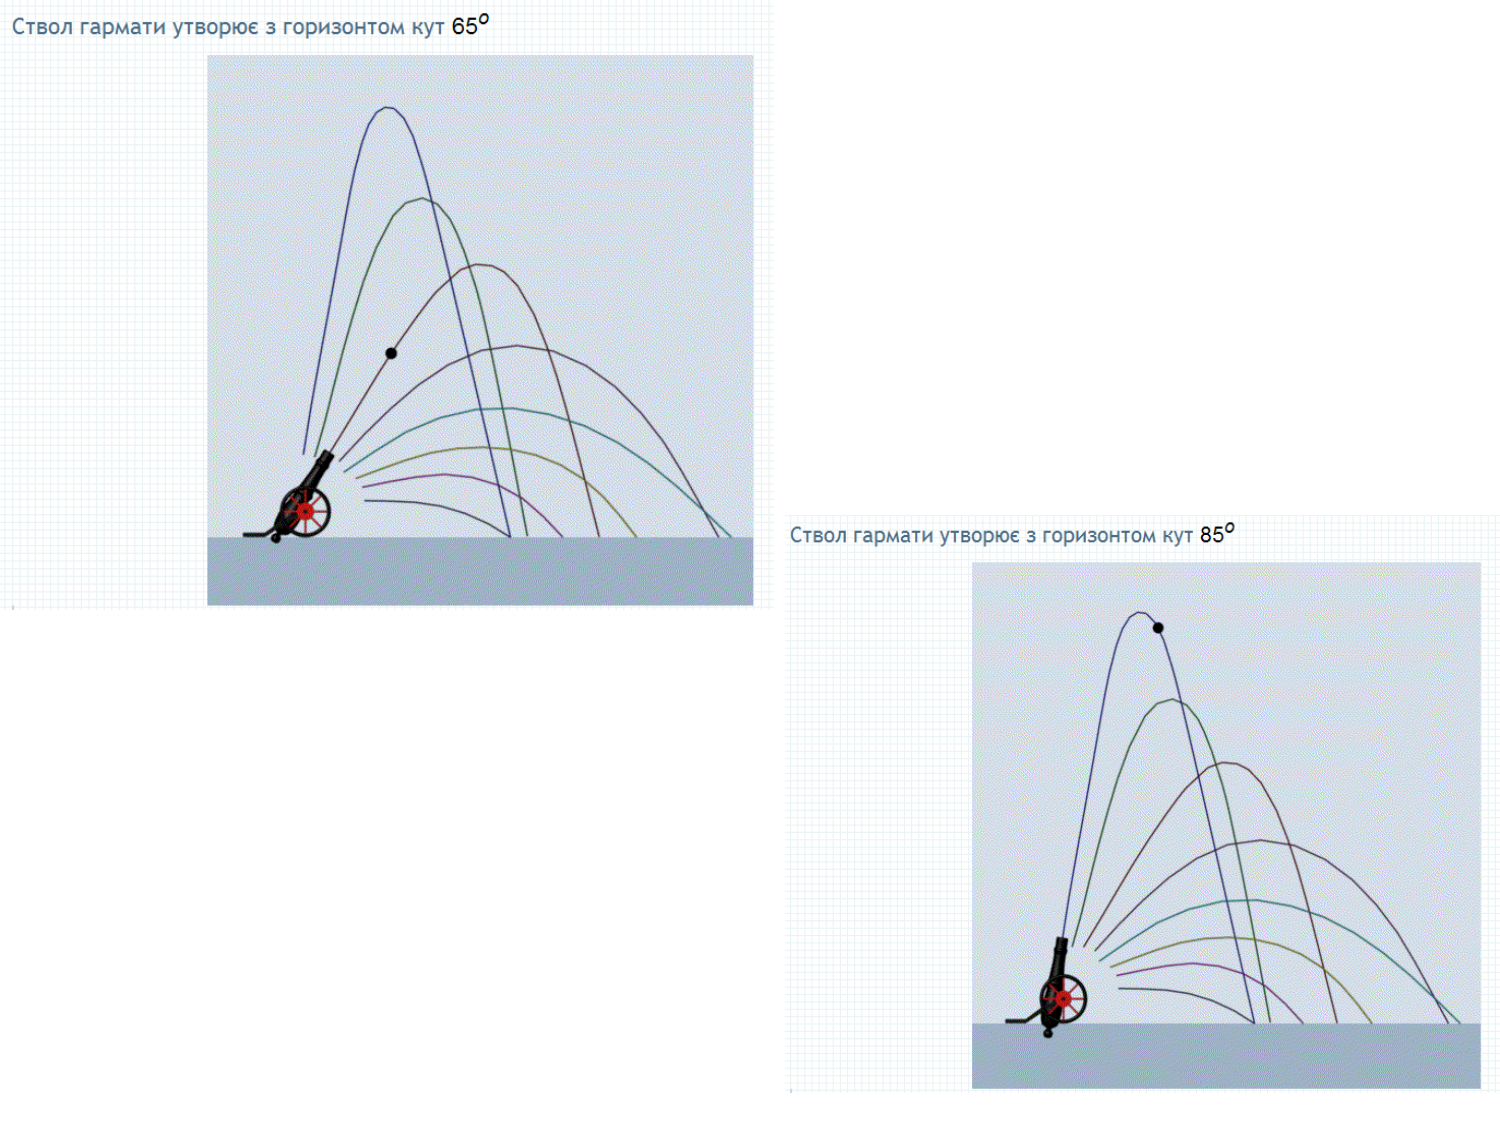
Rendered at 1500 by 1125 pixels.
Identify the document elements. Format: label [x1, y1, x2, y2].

picture [784, 515, 1500, 1093]
picture [0, 0, 774, 610]
